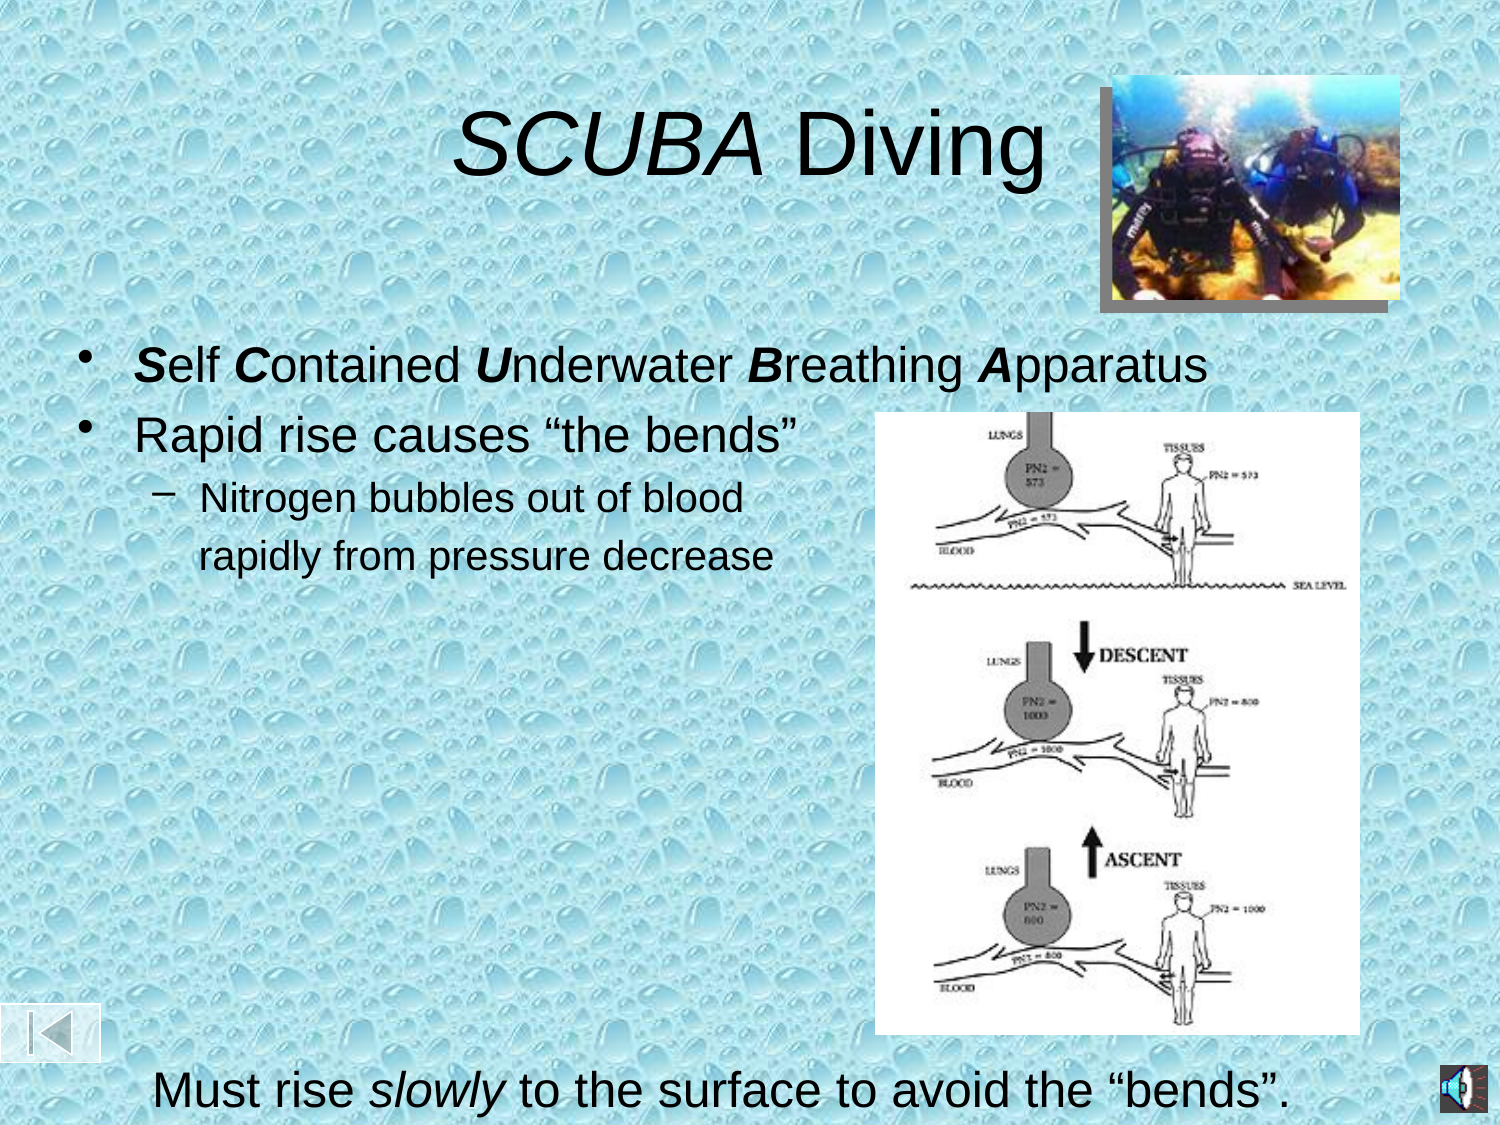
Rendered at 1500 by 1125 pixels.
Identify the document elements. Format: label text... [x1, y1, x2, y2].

title SCUBA Diving [74, 44, 1426, 233]
list Self Contained Underwater Breathing Apparatus Rapid rise causes “the bends” Nitrogen bubbles out of blood rapidly from pressure decrease [62, 324, 1338, 1001]
text_box [442, 98, 1052, 197]
picture [0, 0, 1500, 1125]
text_box [0, 1003, 100, 1063]
text_box Must rise slowly to the surface to avoid the “bends”. [137, 1049, 1308, 1125]
